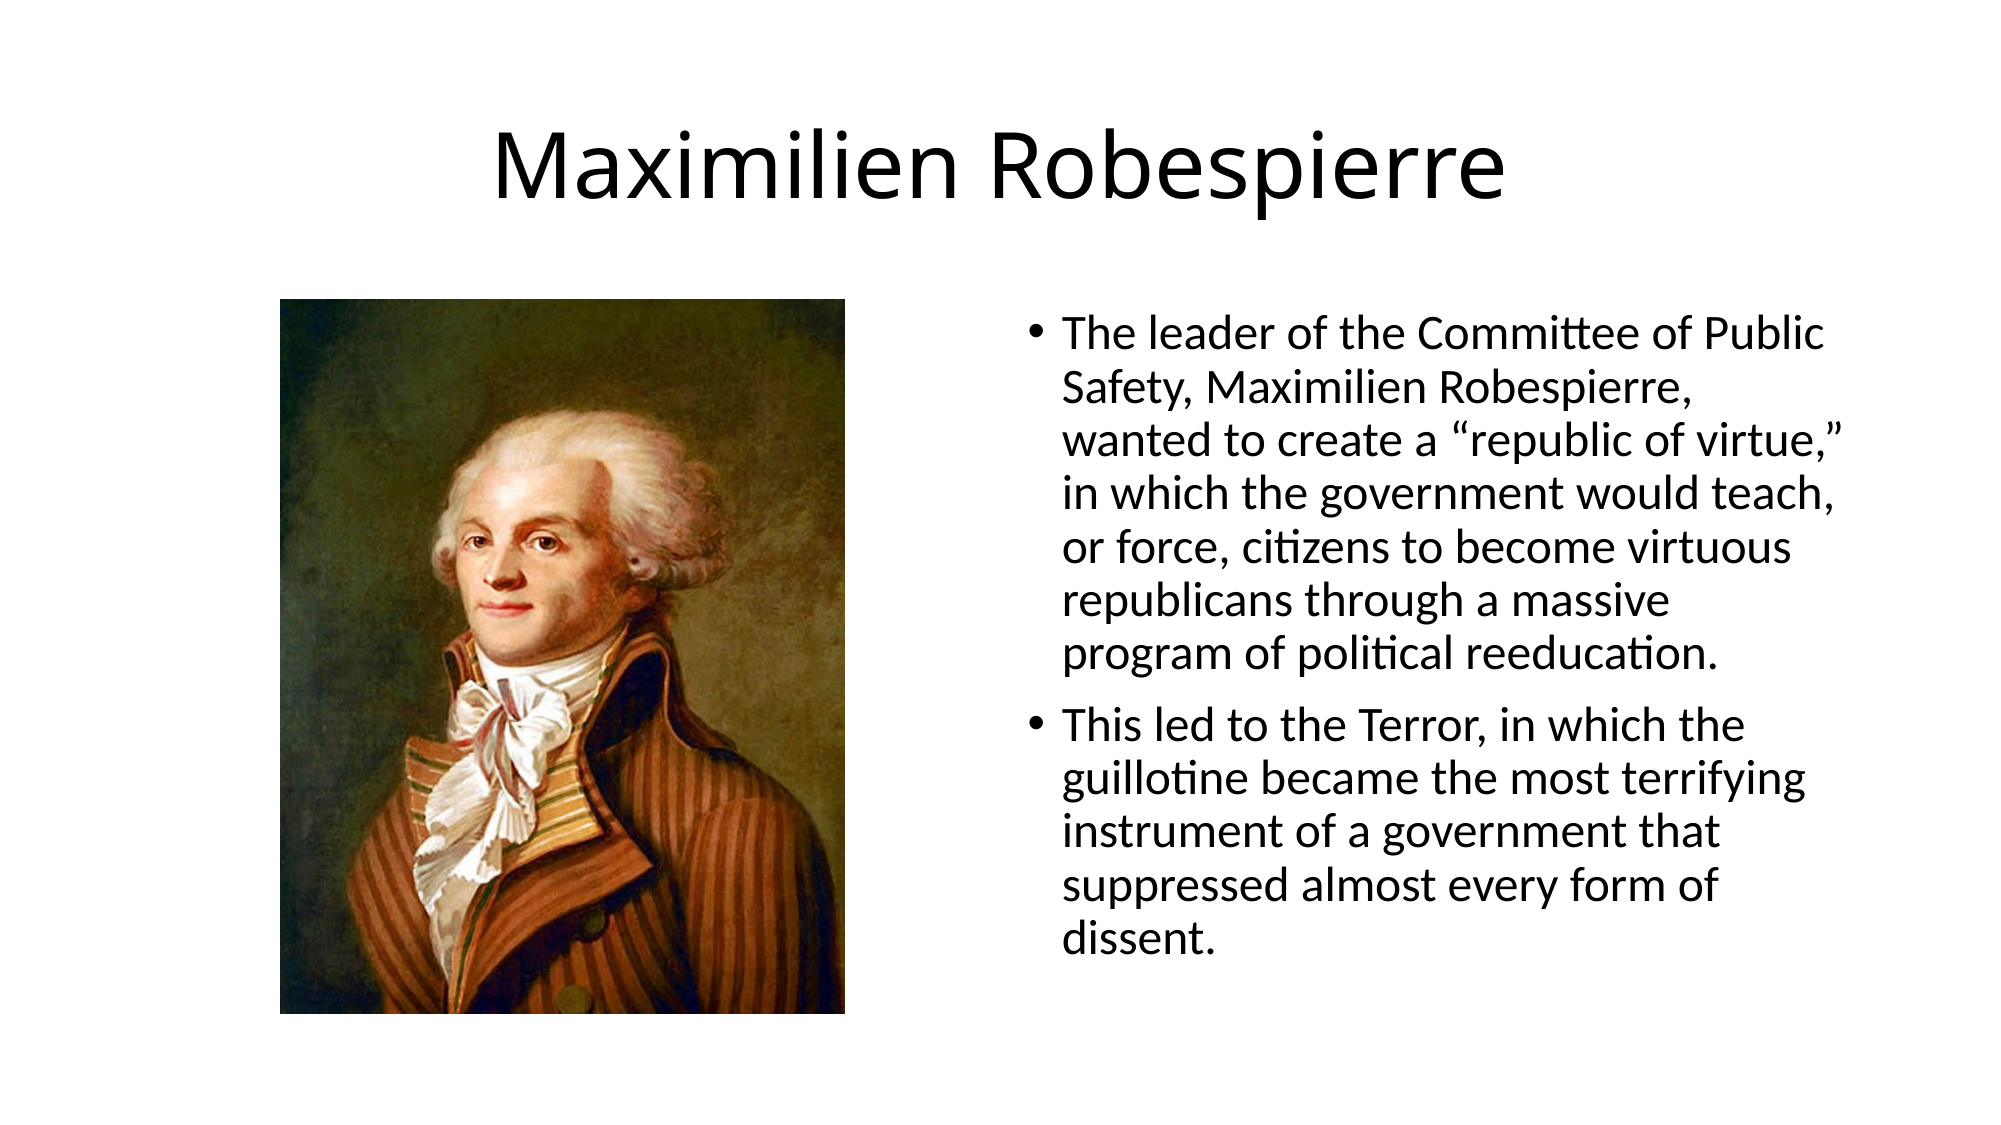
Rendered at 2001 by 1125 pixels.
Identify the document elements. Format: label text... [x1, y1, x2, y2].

list The leader of the Committee of Public Safety, Maximilien Robespierre, wanted to create a “republic of virtue,” in which the government would teach, or force, citizens to become virtuous republicans through a massive program of political reeducation. This led to the Terror, in which the guillotine became the most terrifying instrument of a government that suppressed almost every form of dissent. [1012, 299, 1863, 1014]
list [280, 299, 845, 1014]
title Maximilien Robespierre [137, 59, 1863, 278]
